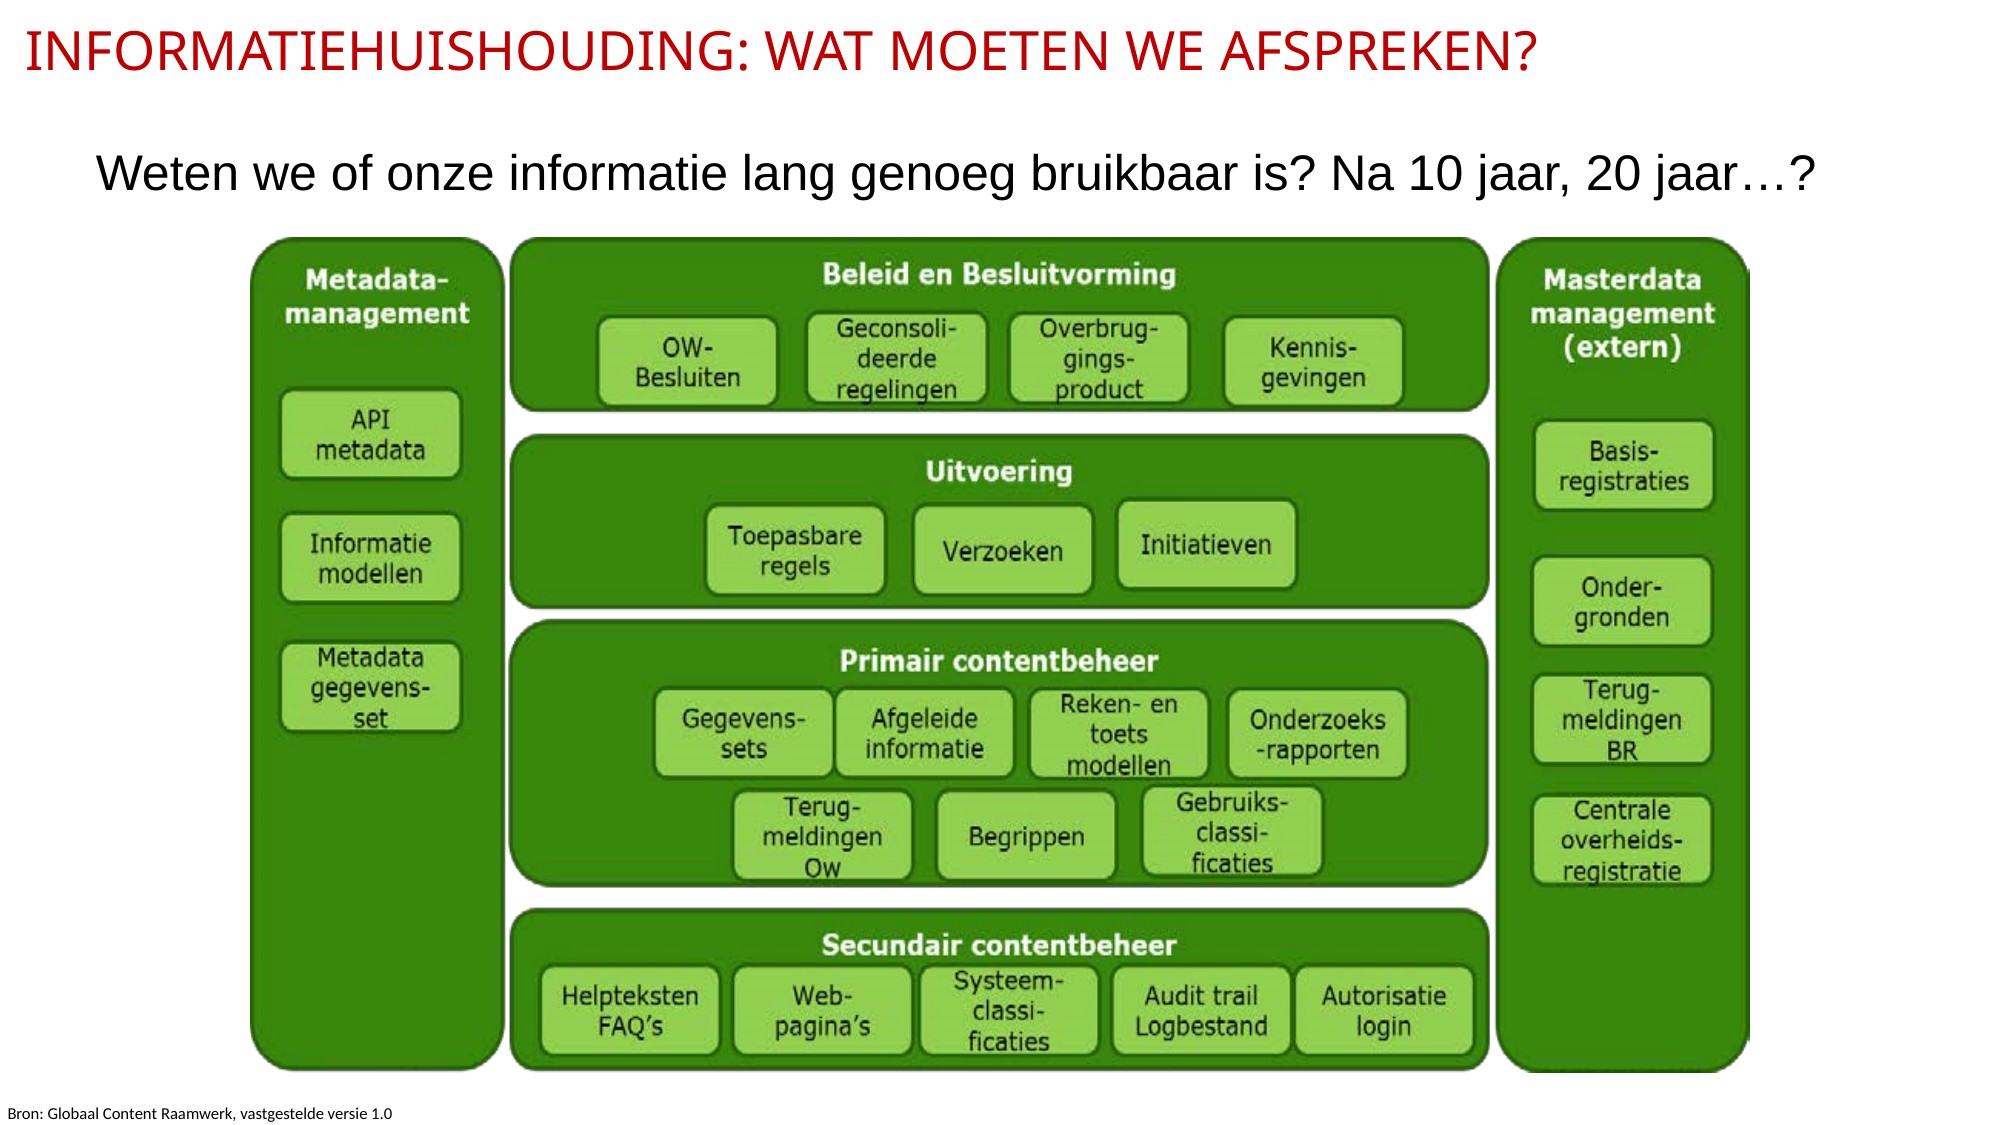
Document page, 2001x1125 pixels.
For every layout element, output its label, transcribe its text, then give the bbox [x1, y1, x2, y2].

subtitle Weten we of onze informatie lang genoeg bruikbaar is? Na 10 jaar, 20 jaar…? [80, 140, 1920, 230]
text_box Bron: Globaal Content Raamwerk, vastgestelde versie 1.0 [0, 1095, 1993, 1125]
picture [250, 237, 1750, 1073]
title INFORMATIEHUISHOUDING: WAT MOETEN WE AFSPREKEN? [10, 0, 1954, 91]
